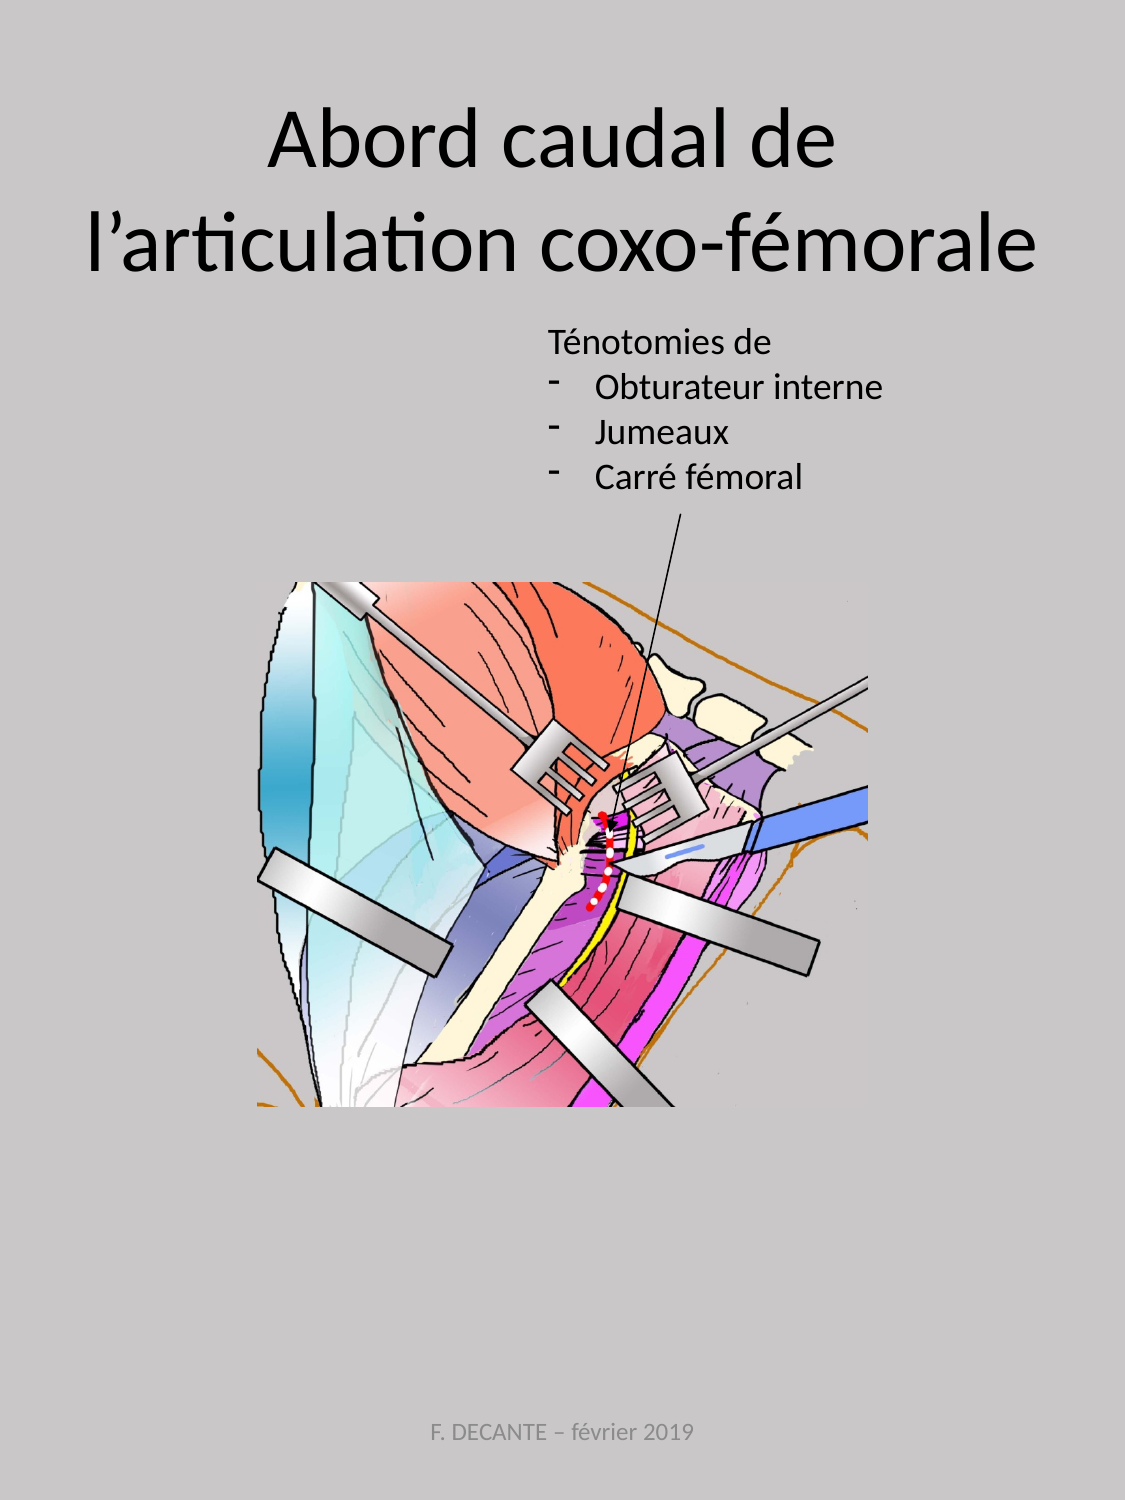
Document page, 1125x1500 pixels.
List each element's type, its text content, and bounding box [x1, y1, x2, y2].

footer F. DECANTE – février 2019 [384, 1390, 741, 1471]
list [256, 582, 869, 1108]
title Abord caudal de l’articulation coxo-fémorale [56, 60, 1069, 310]
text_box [609, 513, 681, 833]
text_box Ténotomies de Obturateur interne Jumeaux Carré fémoral [533, 310, 899, 550]
